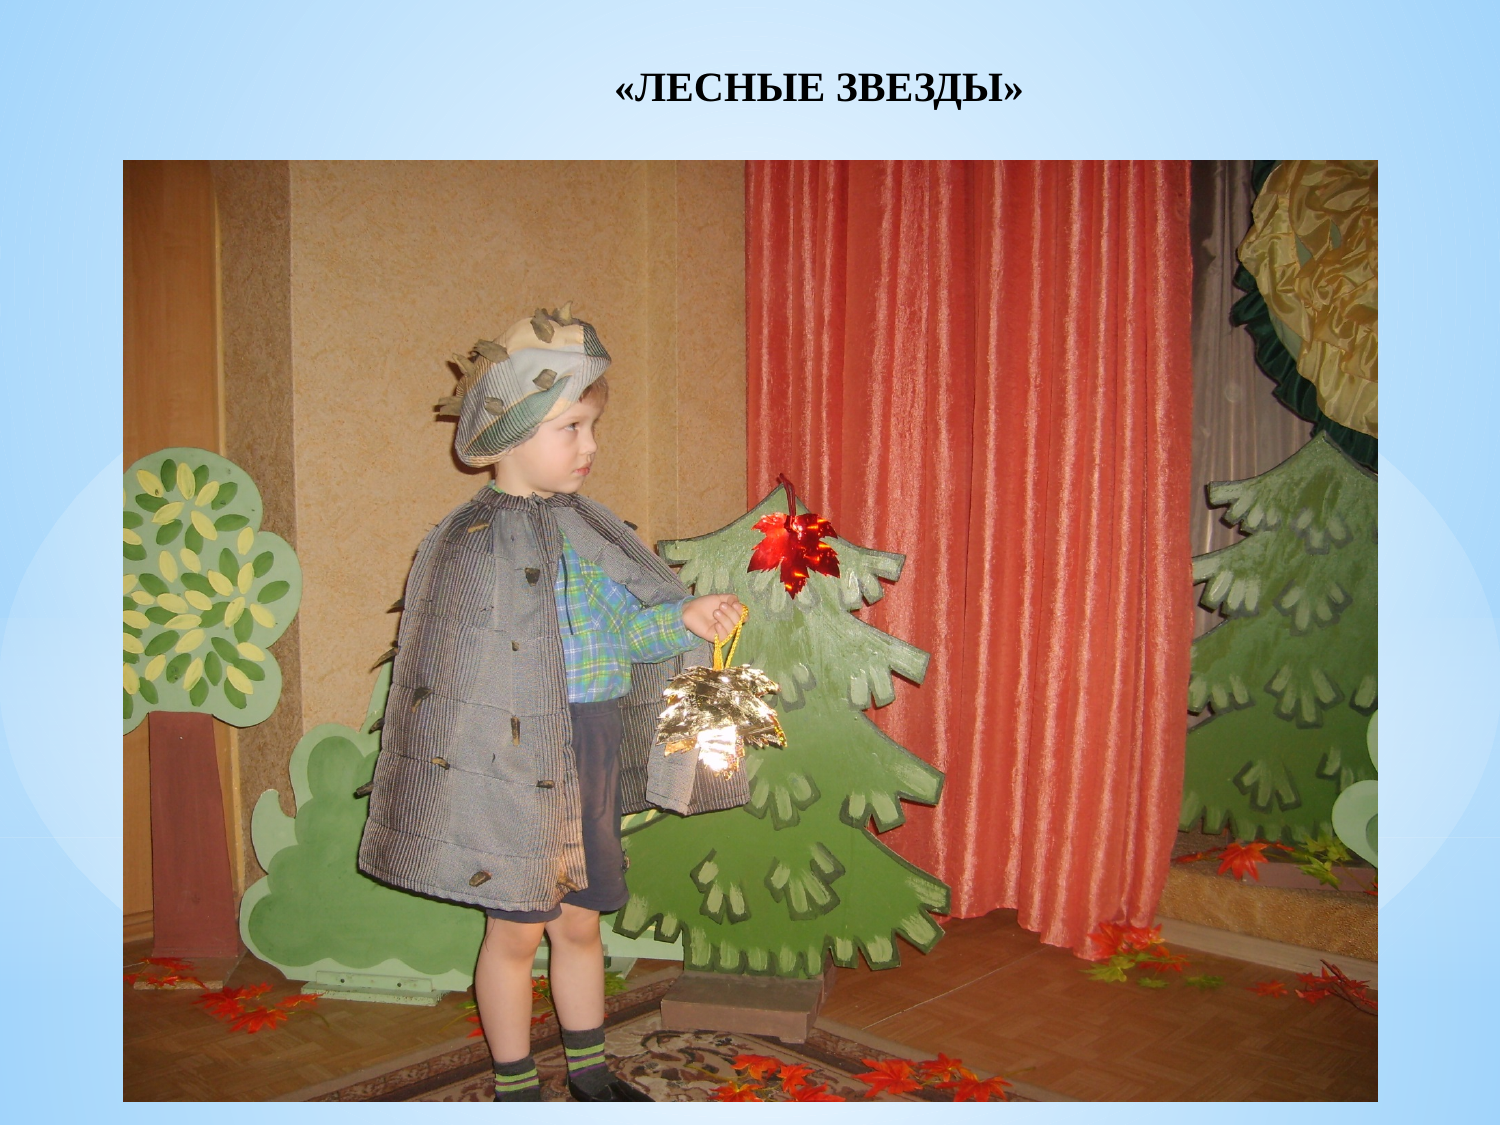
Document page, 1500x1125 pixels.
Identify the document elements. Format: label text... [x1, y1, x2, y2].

picture [123, 160, 1379, 1102]
text_box «ЛЕСНЫЕ ЗВЕЗДЫ» [599, 52, 1040, 118]
